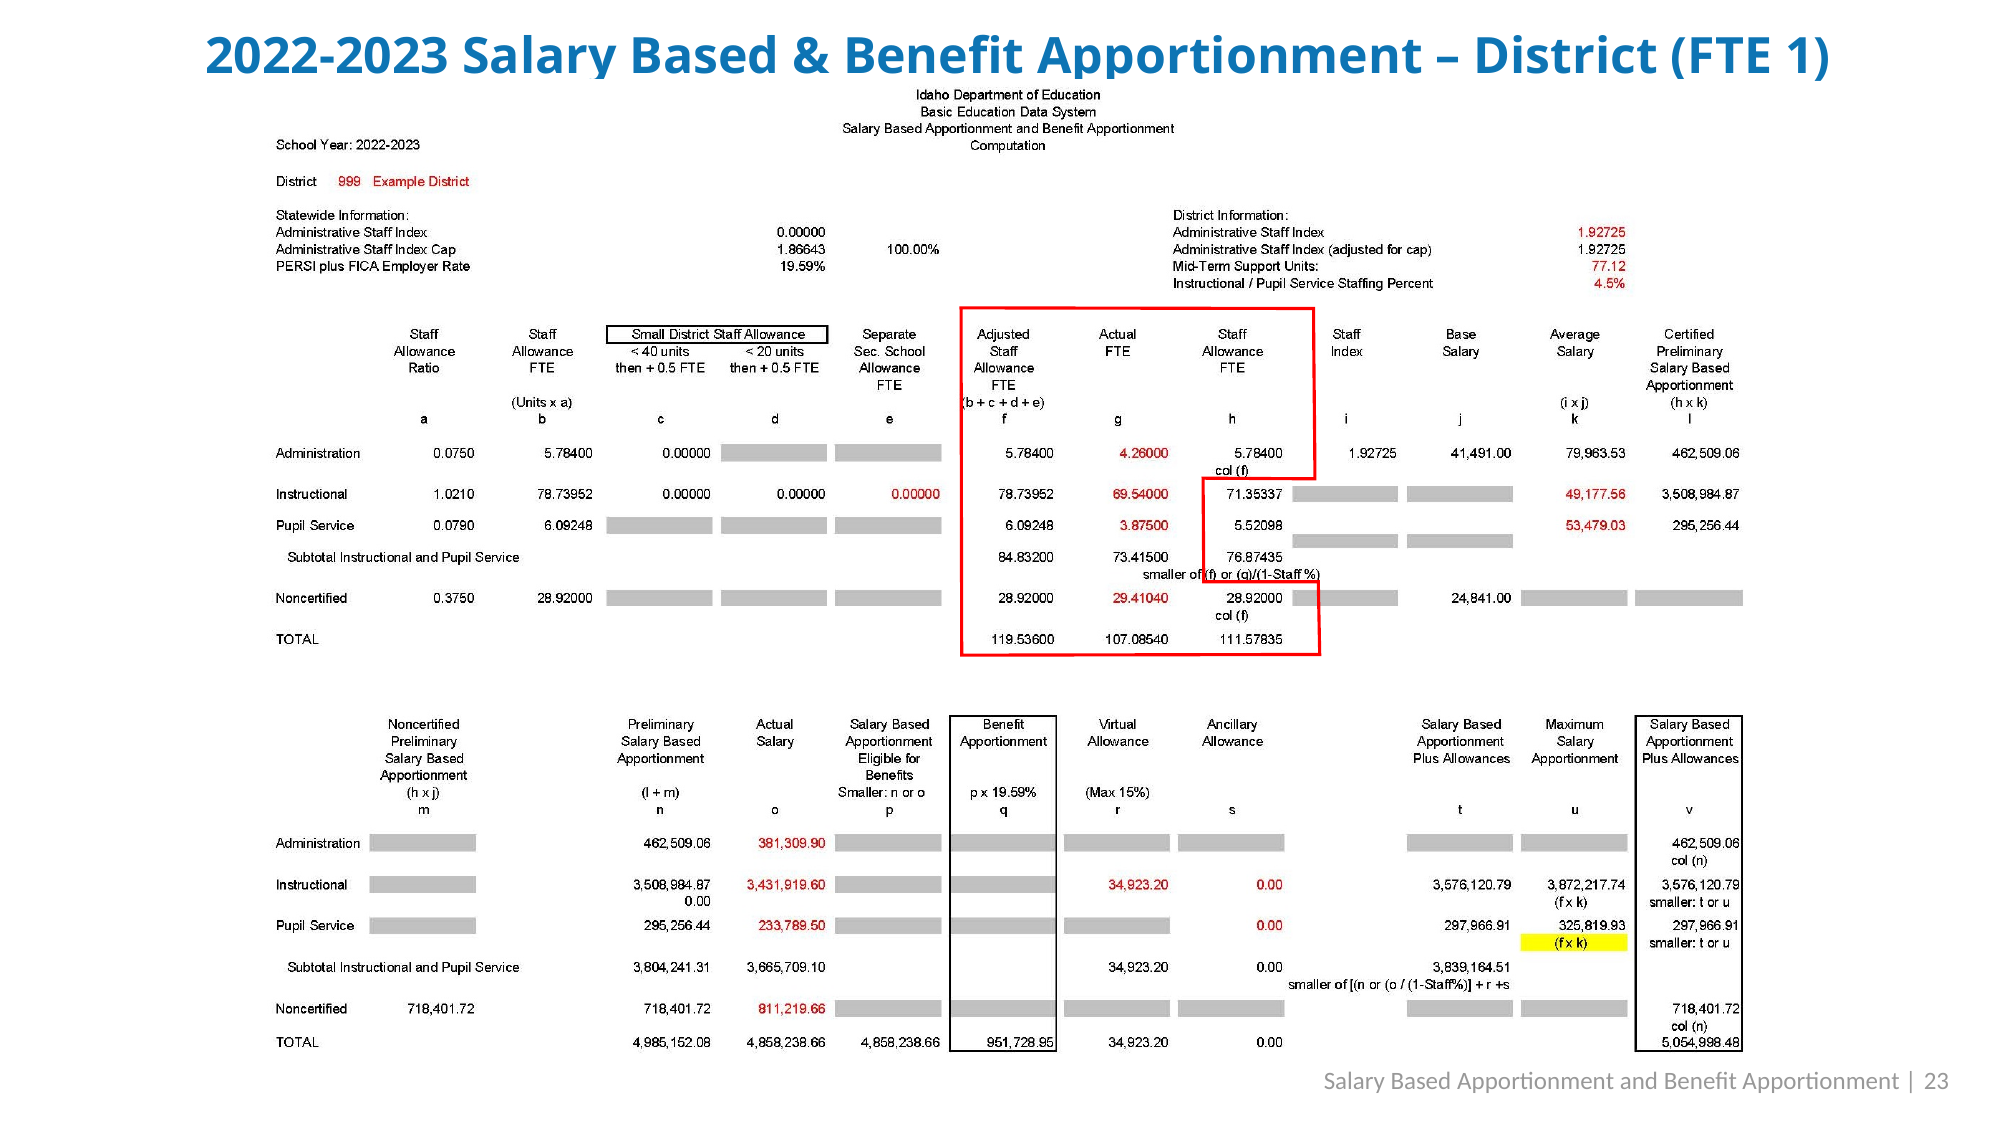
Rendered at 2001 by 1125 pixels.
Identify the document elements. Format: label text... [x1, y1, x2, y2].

title 2022-2023 Salary Based & Benefit Apportionment – District (FTE 1) [155, 0, 1881, 116]
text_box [261, 79, 1766, 1064]
slide_number Salary Based Apportionment and Benefit Apportionment | 23 [1293, 1049, 1965, 1109]
